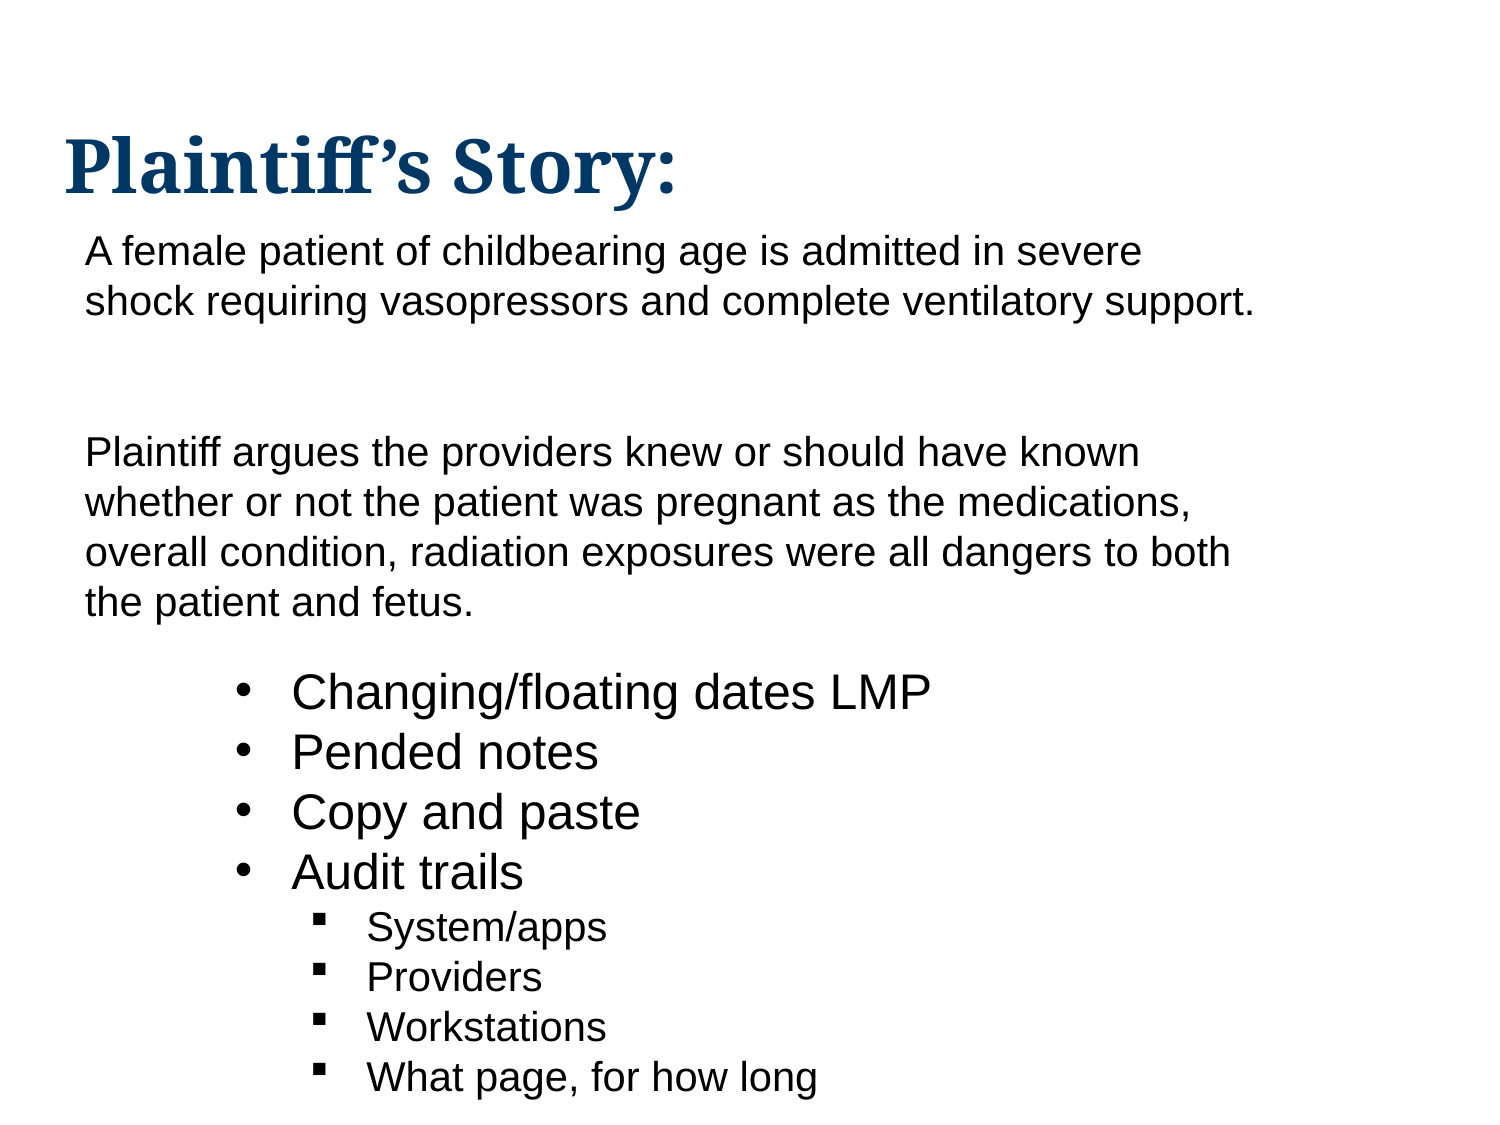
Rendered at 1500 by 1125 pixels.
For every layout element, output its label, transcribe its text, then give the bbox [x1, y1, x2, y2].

text_box Plaintiff’s Story: [49, 110, 1272, 216]
text_box A female patient of childbearing age is admitted in severe shock requiring vasopressors and complete ventilatory support. Plaintiff argues the providers knew or should have known whether or not the patient was pregnant as the medications, overall condition, radiation exposures were all dangers to both the patient and fetus. Changing/floating dates LMP Pended notes Copy and paste Audit trails System/apps Providers Workstations What page, for how long [70, 216, 1275, 1125]
